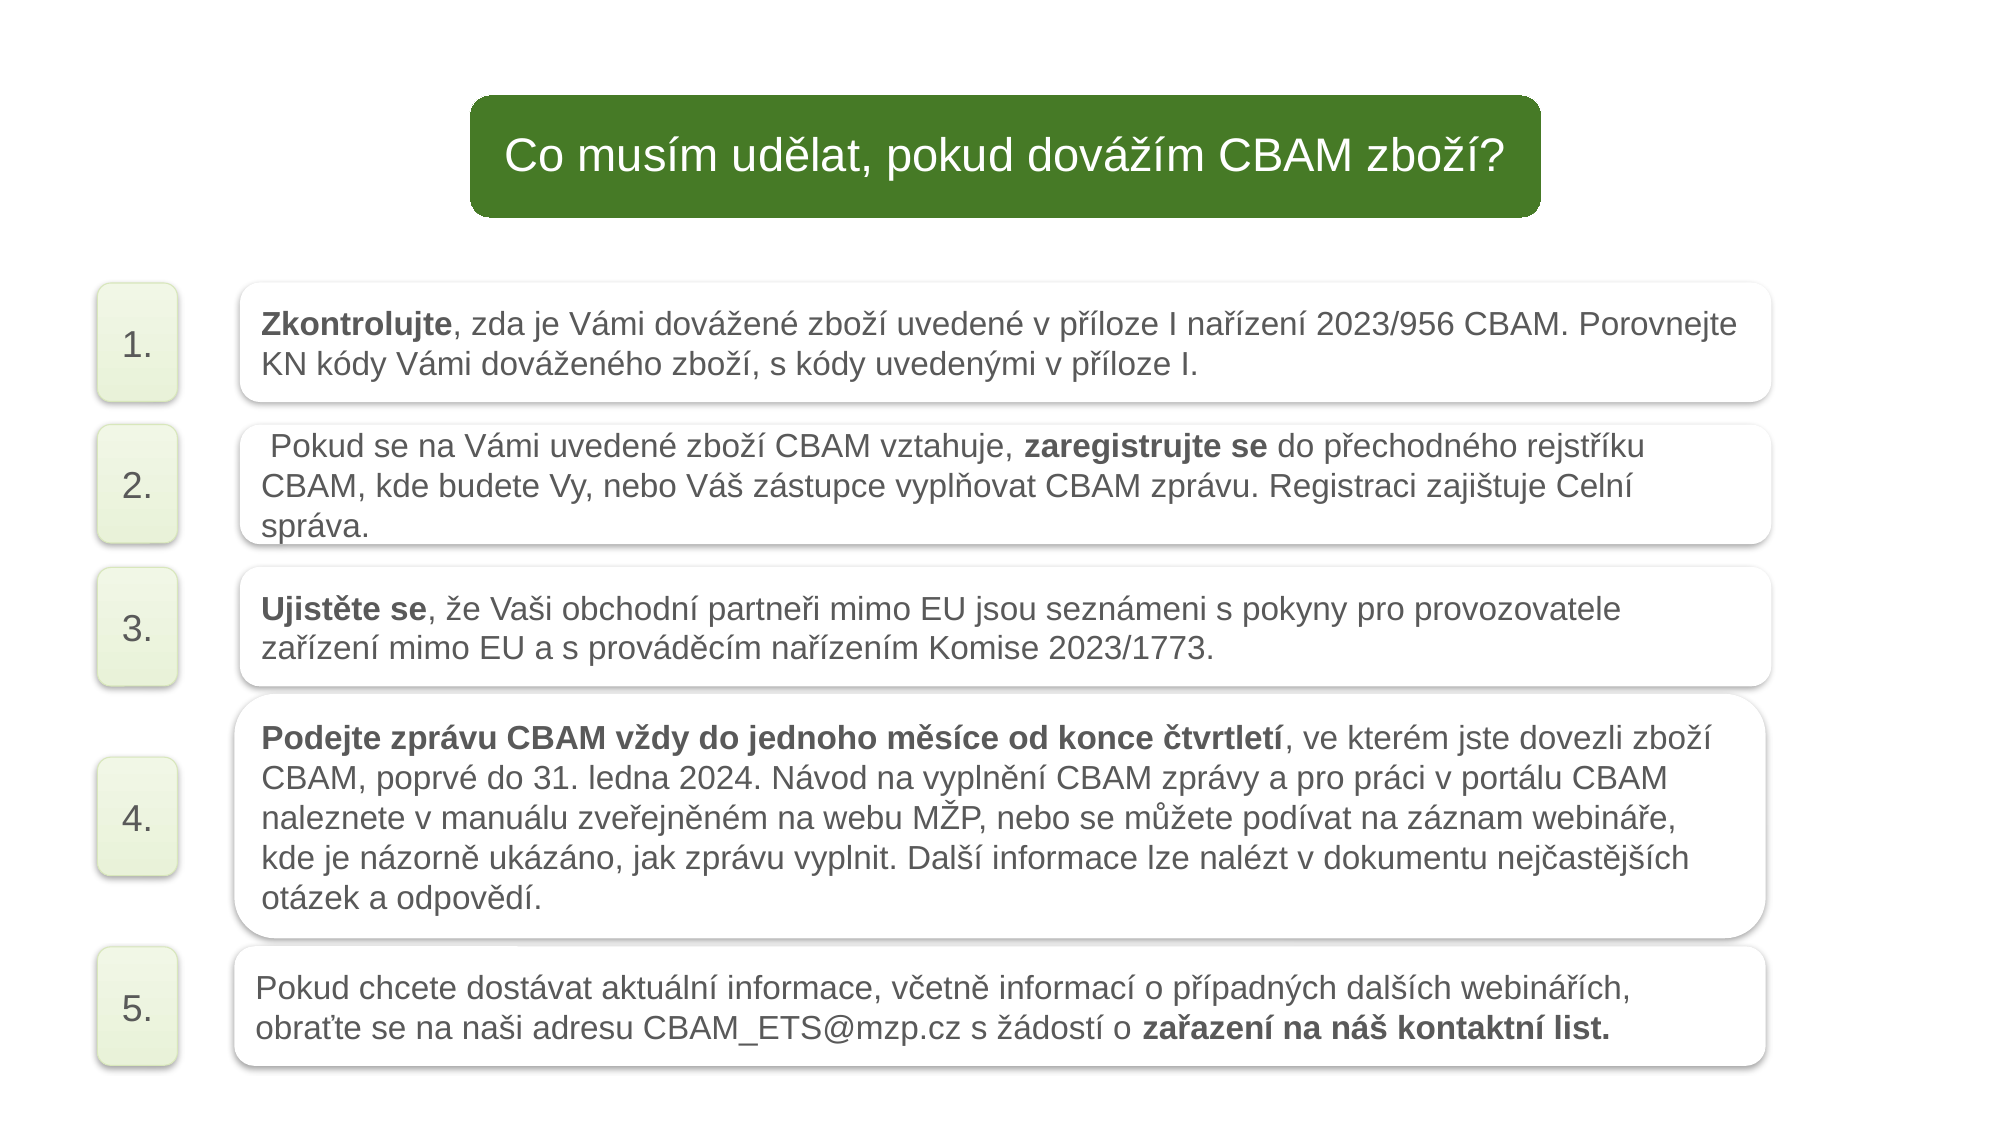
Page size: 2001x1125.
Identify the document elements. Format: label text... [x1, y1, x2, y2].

text_box Pokud chcete dostávat aktuální informace, včetně informací o případných dalších webinářích, obraťte se na naši adresu CBAM_ETS@mzp.cz s žádostí o zařazení na náš kontaktní list. [234, 946, 1766, 1066]
text_box Zkontrolujte, zda je Vámi dovážené zboží uvedené v příloze I nařízení 2023/956 CBAM. Porovnejte KN kódy Vámi dováženého zboží, s kódy uvedenými v příloze I. [239, 282, 1772, 403]
text_box Ujistěte se, že Vaši obchodní partneři mimo EU jsou seznámeni s pokyny pro provozovatele zařízení mimo EU a s prováděcím nařízením Komise 2023/1773. [239, 566, 1772, 687]
text_box 2. [96, 423, 178, 544]
text_box 5. [96, 946, 178, 1066]
text_box Co musím udělat, pokud dovážím CBAM zboží? [469, 94, 1542, 219]
text_box 1. [96, 282, 178, 403]
text_box 3. [96, 566, 178, 687]
text_box Podejte zprávu CBAM vždy do jednoho měsíce od konce čtvrtletí, ve kterém jste dovezli zboží CBAM, poprvé do 31. ledna 2024. Návod na vyplnění CBAM zprávy a pro práci v portálu CBAM naleznete v manuálu zveřejněném na webu MŽP, nebo se můžete podívat na záznam webináře, kde je názorně ukázáno, jak zprávu vyplnit. Další informace lze nalézt v dokumentu nejčastějších otázek a odpovědí. [234, 693, 1766, 939]
text_box Pokud se na Vámi uvedené zboží CBAM vztahuje, zaregistrujte se do přechodného rejstříku CBAM, kde budete Vy, nebo Váš zástupce vyplňovat CBAM zprávu. Registraci zajištuje Celní správa. [239, 424, 1772, 545]
text_box 4. [96, 756, 178, 877]
